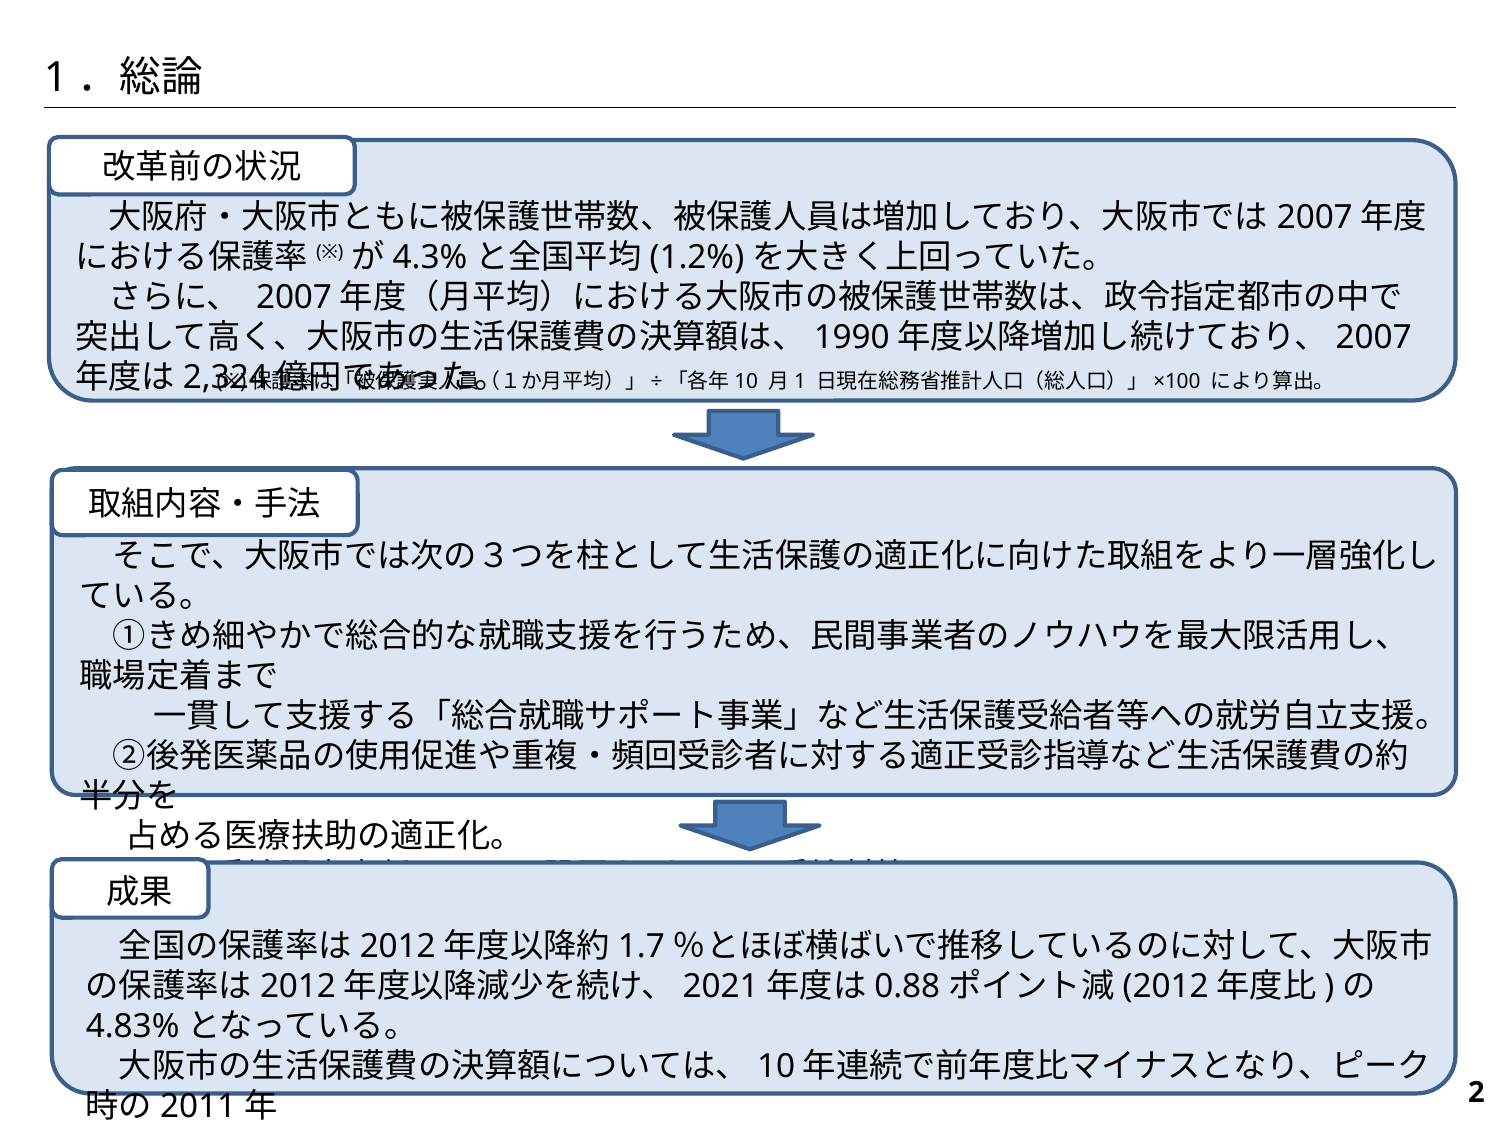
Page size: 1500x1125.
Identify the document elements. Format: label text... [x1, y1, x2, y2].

text_box 283 [1162, 1063, 1500, 1124]
text_box 1．総論 [29, 41, 218, 107]
text_box [671, 414, 816, 461]
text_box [51, 858, 1467, 1094]
text_box 取組内容・手法 [49, 467, 360, 538]
text_box [678, 799, 822, 852]
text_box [48, 136, 1456, 406]
text_box [68, 466, 1459, 782]
text_box そこで、大阪市では次の３つを柱として生活保護の適正化に向けた取組をより一層強化している。 ①きめ細やかで総合的な就職支援を行うため、民間事業者のノウハウを最大限活用し、職場定着まで 一貫して支援する「総合就職サポート事業」など生活保護受給者等への就労自立支援。 ②後発医薬品の使用促進や重複・頻回受診者に対する適正受診指導など生活保護費の約半分を 占める医療扶助の適正化。 ③不正受給調査専任チームの設置などの不正受給対策。 [64, 527, 1456, 857]
text_box [49, 527, 64, 795]
